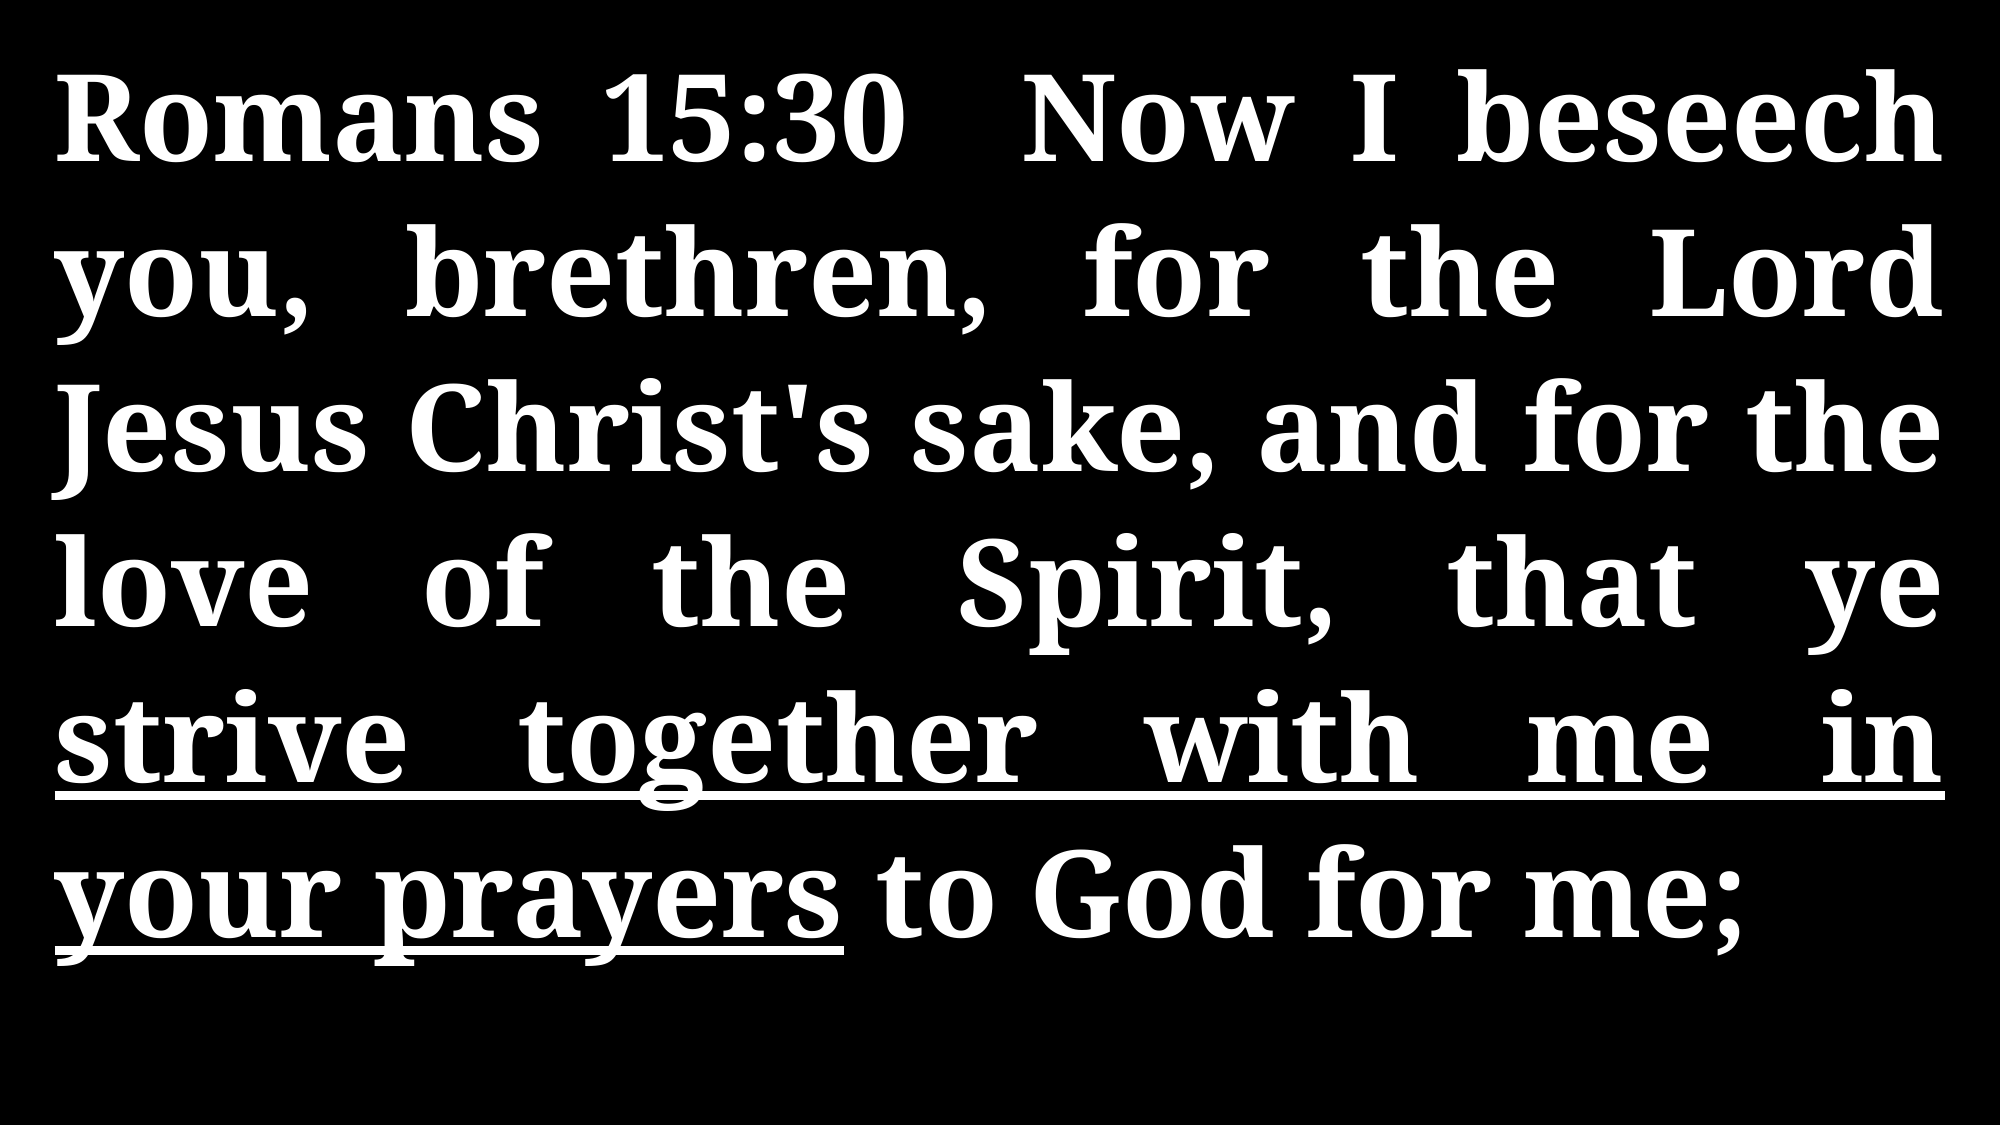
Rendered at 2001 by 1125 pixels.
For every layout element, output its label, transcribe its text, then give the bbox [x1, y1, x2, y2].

text_box Romans 15:30 Now I beseech you, brethren, for the Lord Jesus Christ's sake, and for the love of the Spirit, that ye strive together with me in your prayers to God for me; [39, 23, 1961, 969]
